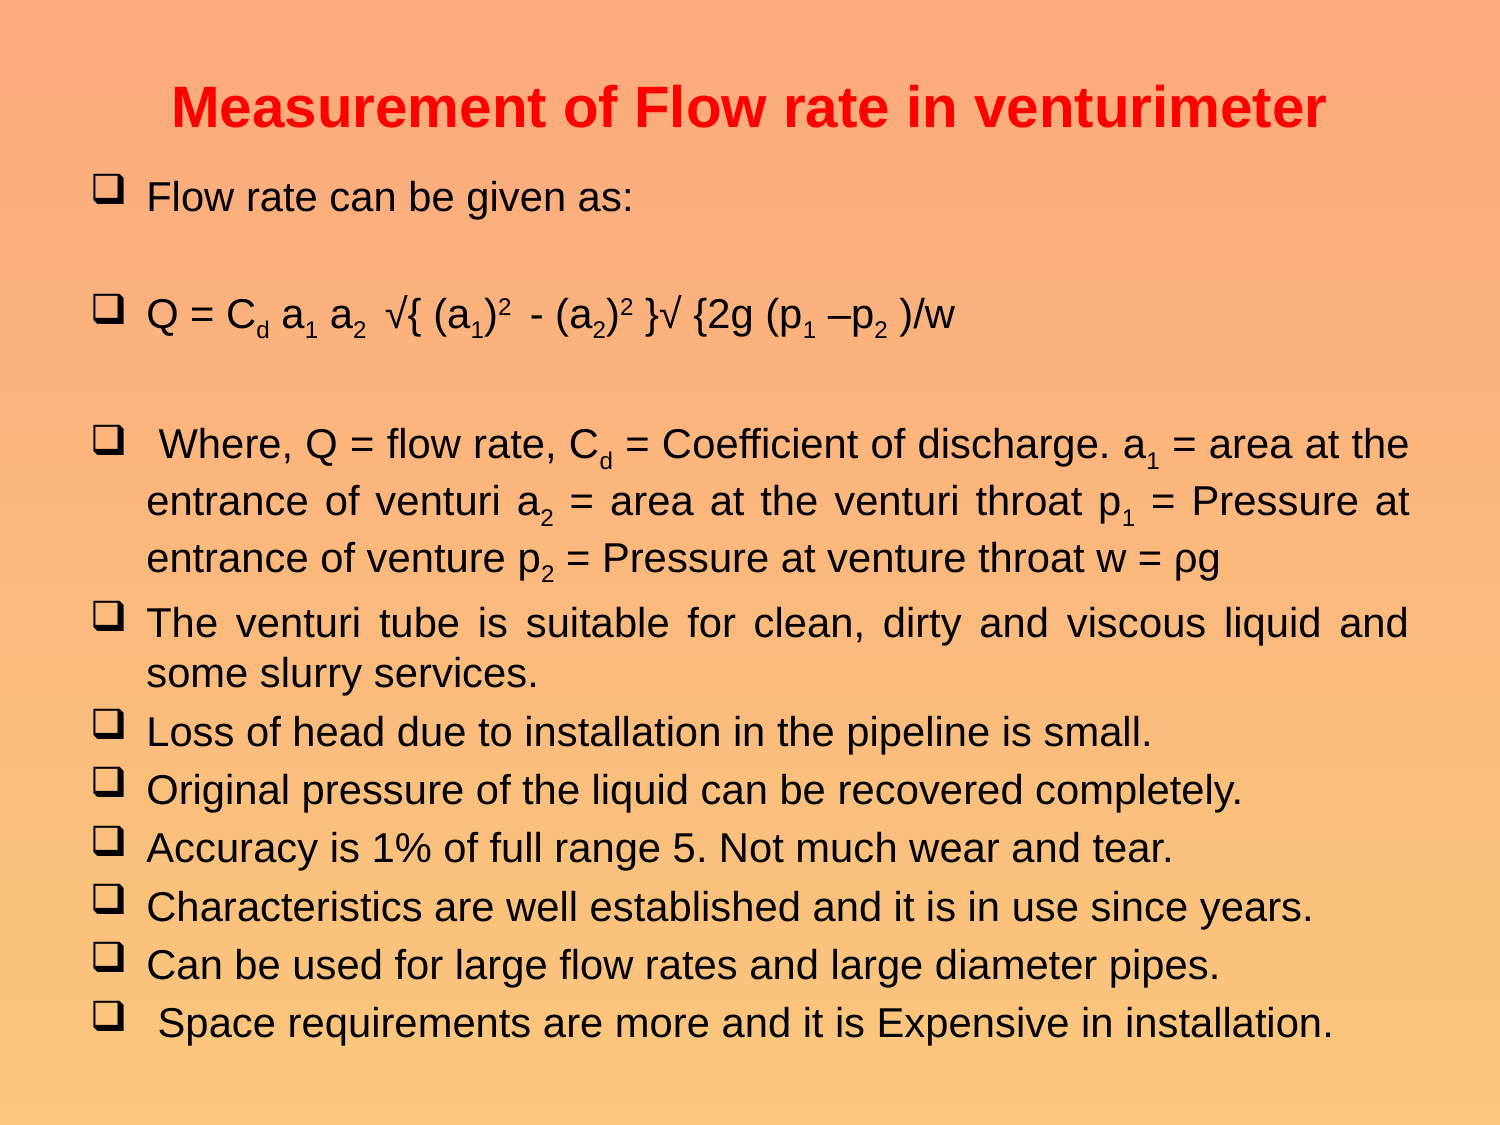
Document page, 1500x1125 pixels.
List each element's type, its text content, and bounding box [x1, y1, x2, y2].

list Flow rate can be given as: Q = Cd a1 a2 √{ (a1)2 - (a2)2 }√ {2g (p1 –p2 )/w Where, Q = flow rate, Cd = Coefficient of discharge. a1 = area at the entrance of venturi a2 = area at the venturi throat p1 = Pressure at entrance of venture p2 = Pressure at venture throat w = ρg The venturi tube is suitable for clean, dirty and viscous liquid and some slurry services. Loss of head due to installation in the pipeline is small. Original pressure of the liquid can be recovered completely. Accuracy is 1% of full range 5. Not much wear and tear. Characteristics are well established and it is in use since years. Can be used for large flow rates and large diameter pipes. Space requirements are more and it is Expensive in installation. [74, 162, 1426, 1051]
title Measurement of Flow rate in venturimeter [74, 44, 1426, 162]
